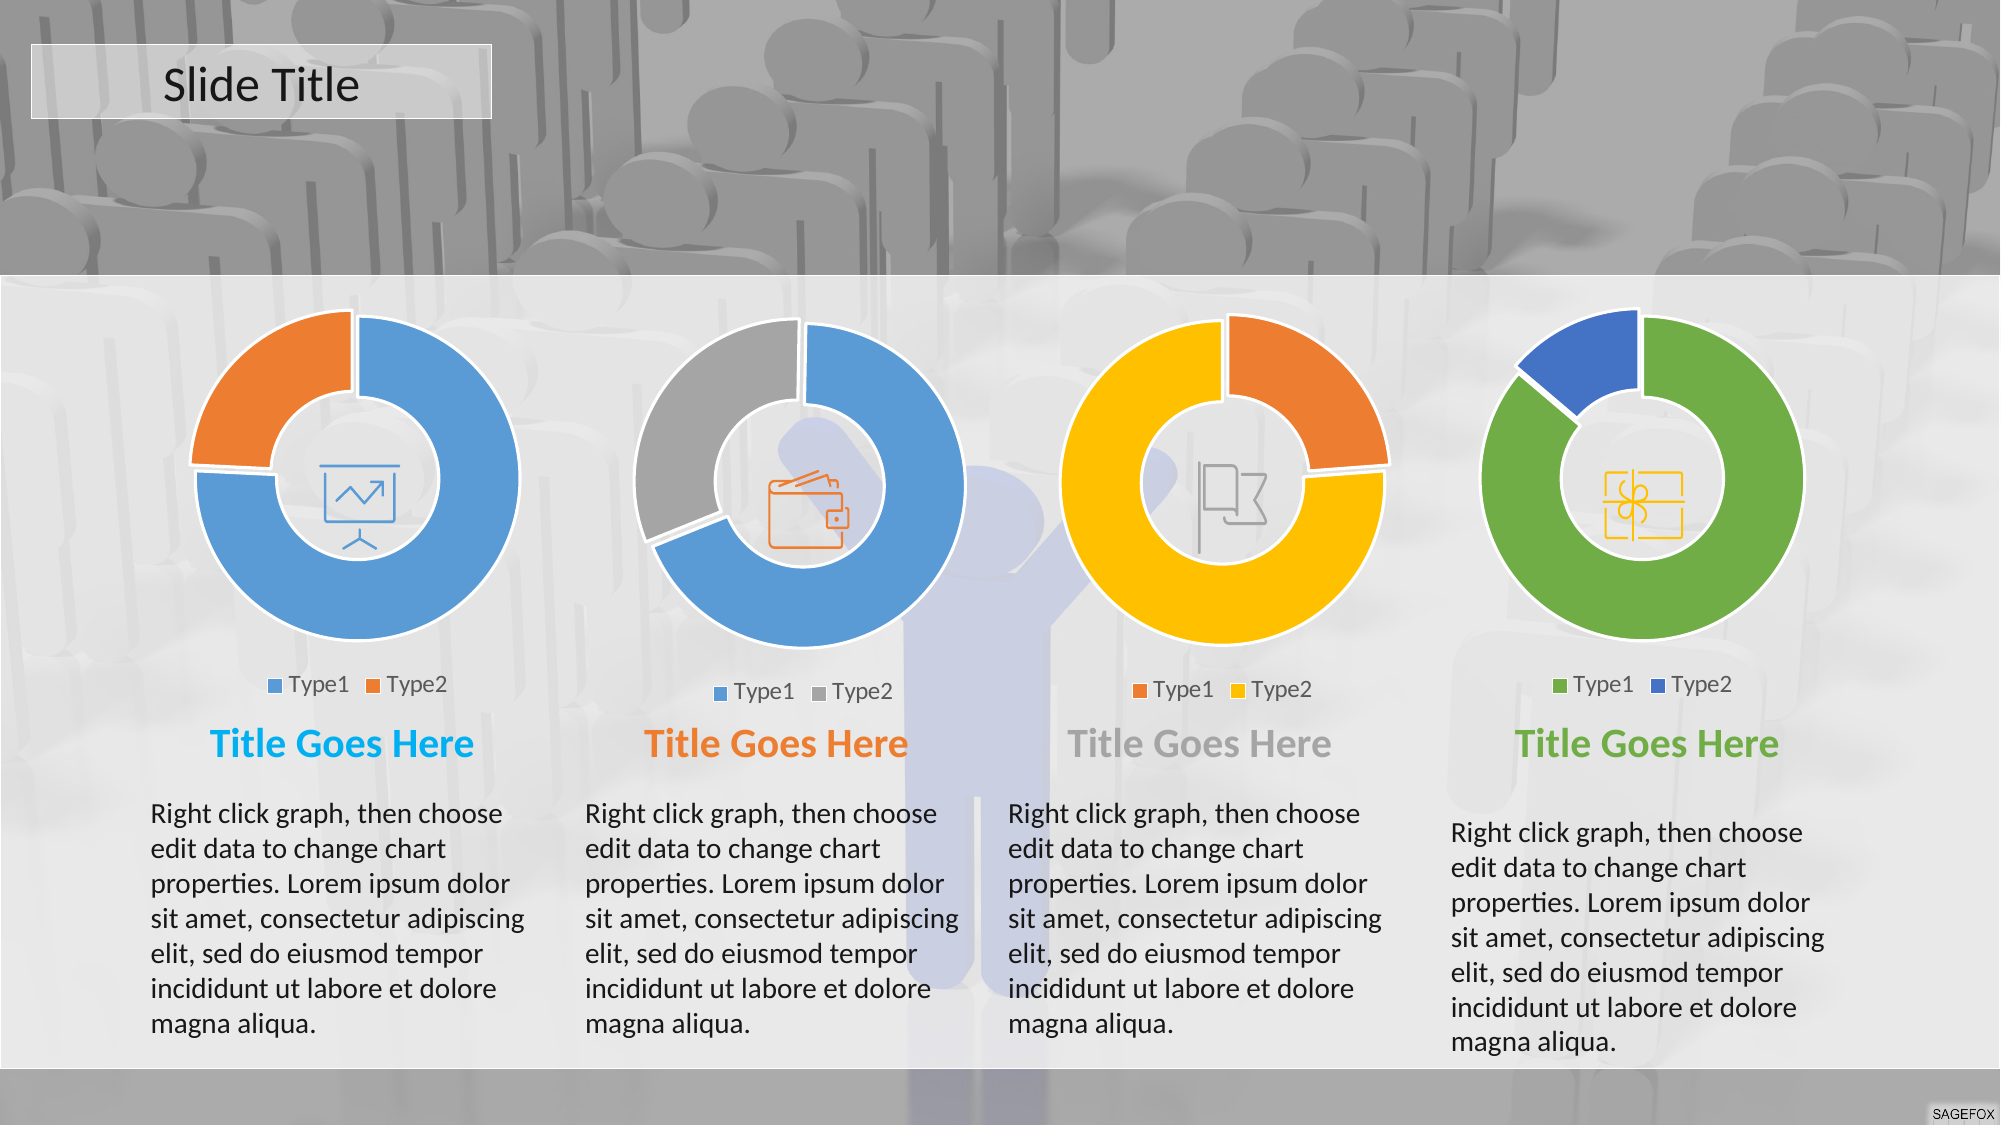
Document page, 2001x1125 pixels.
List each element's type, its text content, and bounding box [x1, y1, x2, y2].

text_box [1436, 708, 1849, 1069]
picture [1929, 1108, 1997, 1125]
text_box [1401, 299, 1884, 705]
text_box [116, 299, 599, 705]
text_box Slide Title [31, 44, 492, 119]
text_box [993, 710, 1407, 1050]
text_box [135, 708, 549, 1050]
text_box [570, 713, 984, 1050]
text_box [0, 275, 2000, 1069]
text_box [981, 304, 1464, 710]
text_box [561, 307, 1045, 713]
